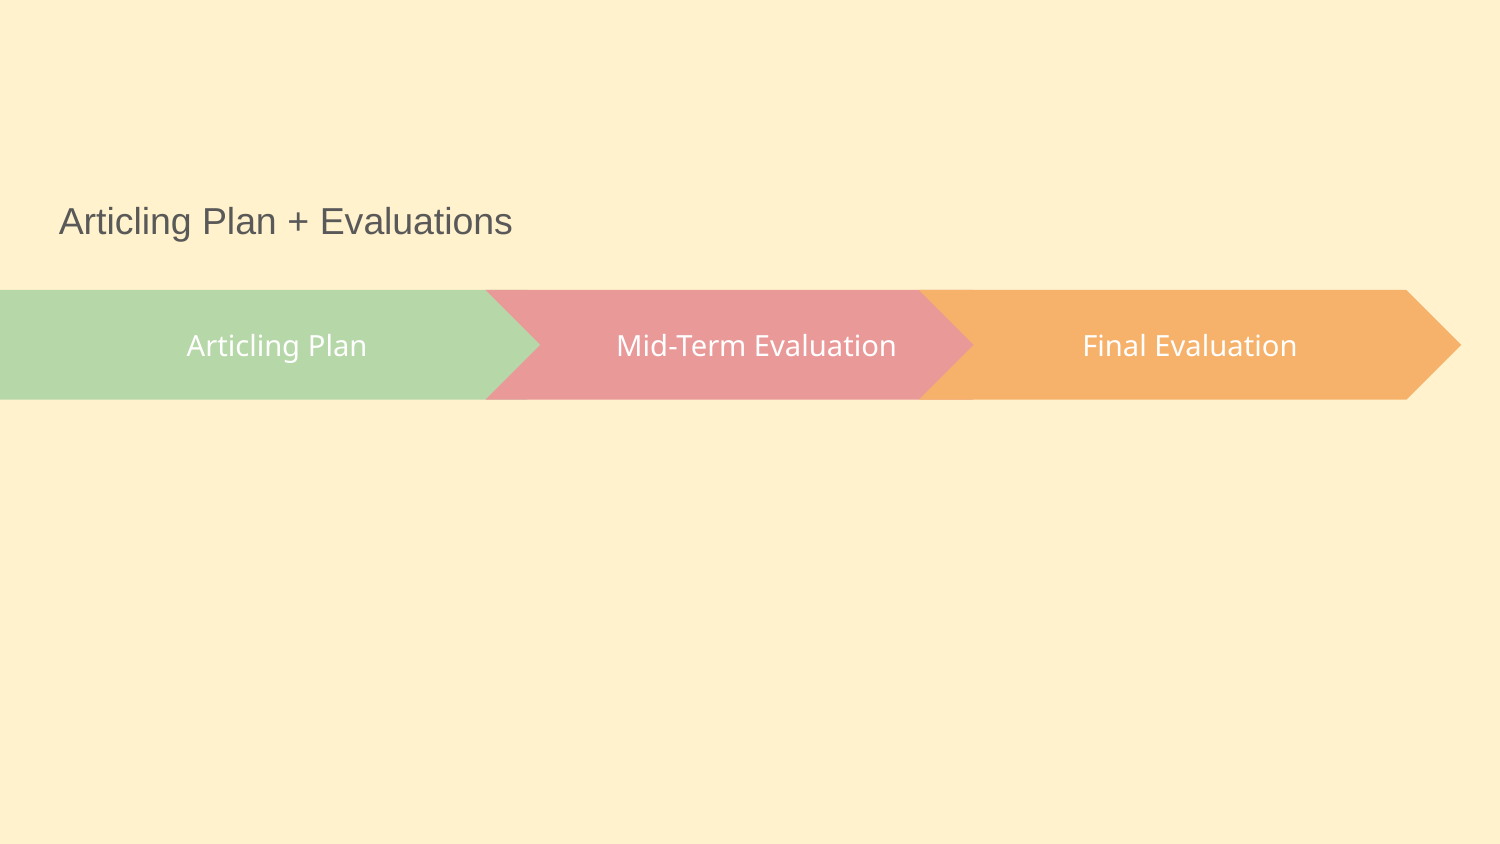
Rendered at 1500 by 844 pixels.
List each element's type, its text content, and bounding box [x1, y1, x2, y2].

text_box Articling Plan [0, 289, 539, 400]
text_box Mid-Term Evaluation [485, 289, 972, 400]
list Articling Plan + Evaluations [43, 169, 1028, 269]
text_box Final Evaluation [918, 289, 1462, 400]
